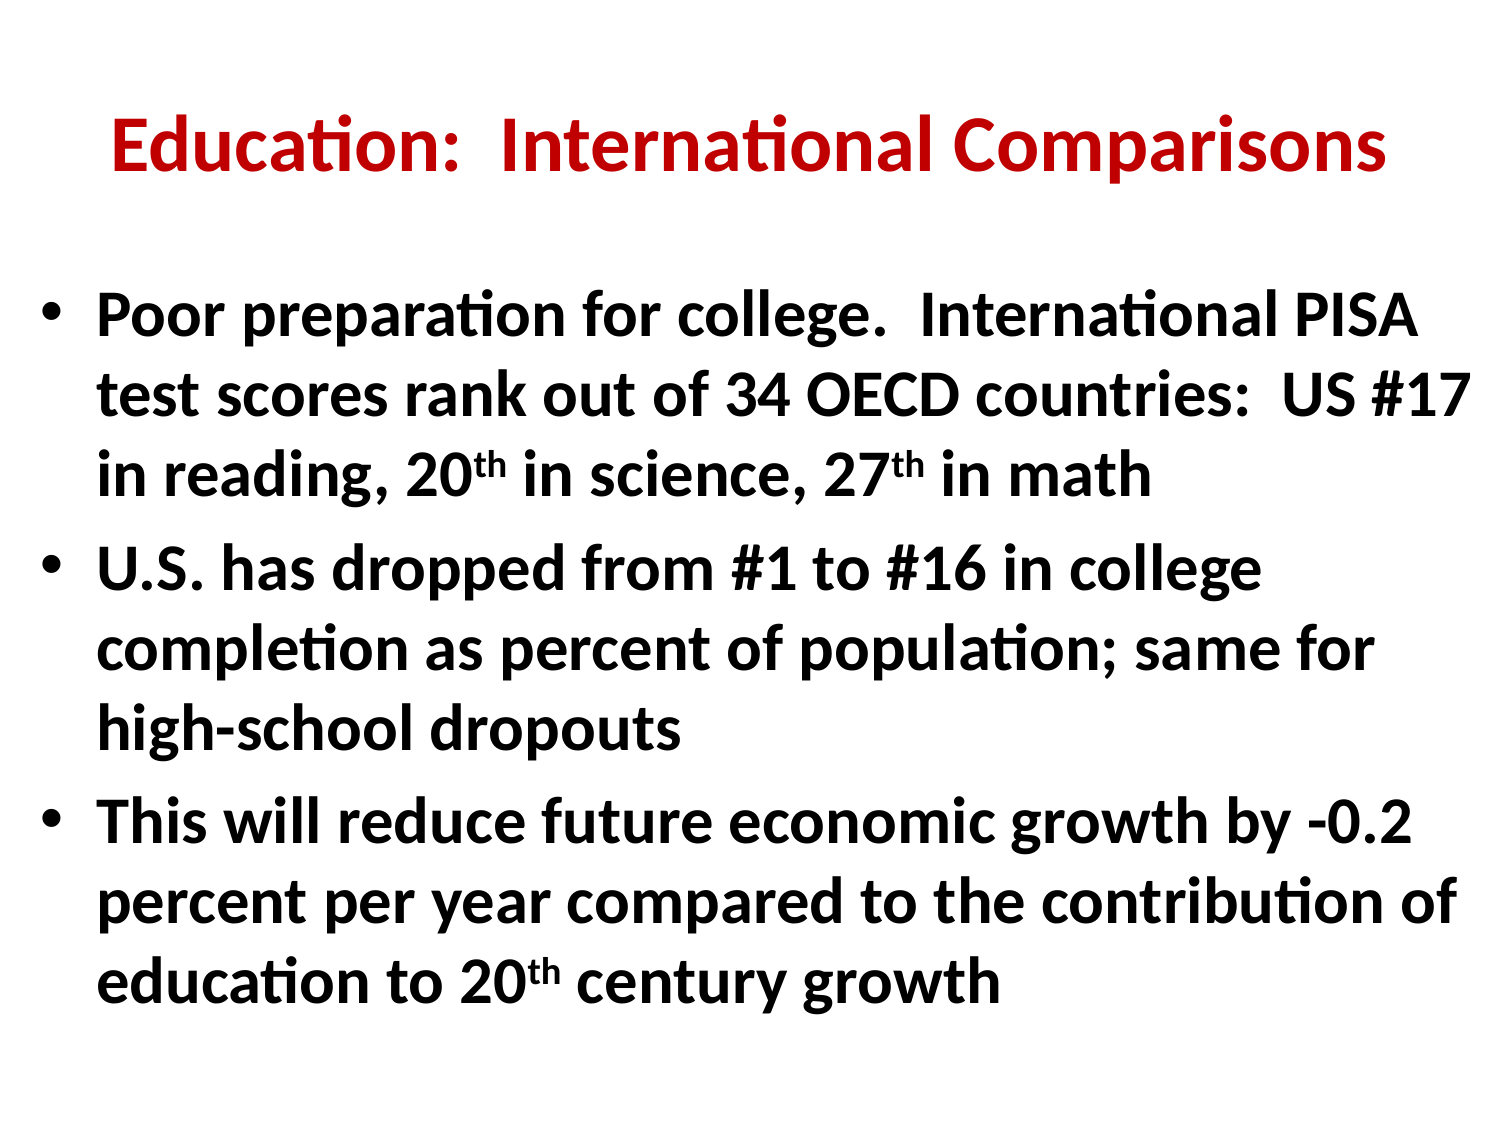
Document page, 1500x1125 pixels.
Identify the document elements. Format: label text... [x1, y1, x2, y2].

title Education: International Comparisons [75, 45, 1425, 233]
list Poor preparation for college. International PISA test scores rank out of 34 OECD countries: US #17 in reading, 20th in science, 27th in math U.S. has dropped from #1 to #16 in college completion as percent of population; same for high-school dropouts This will reduce future economic growth by -0.2 percent per year compared to the contribution of education to 20th century growth [24, 262, 1500, 1125]
